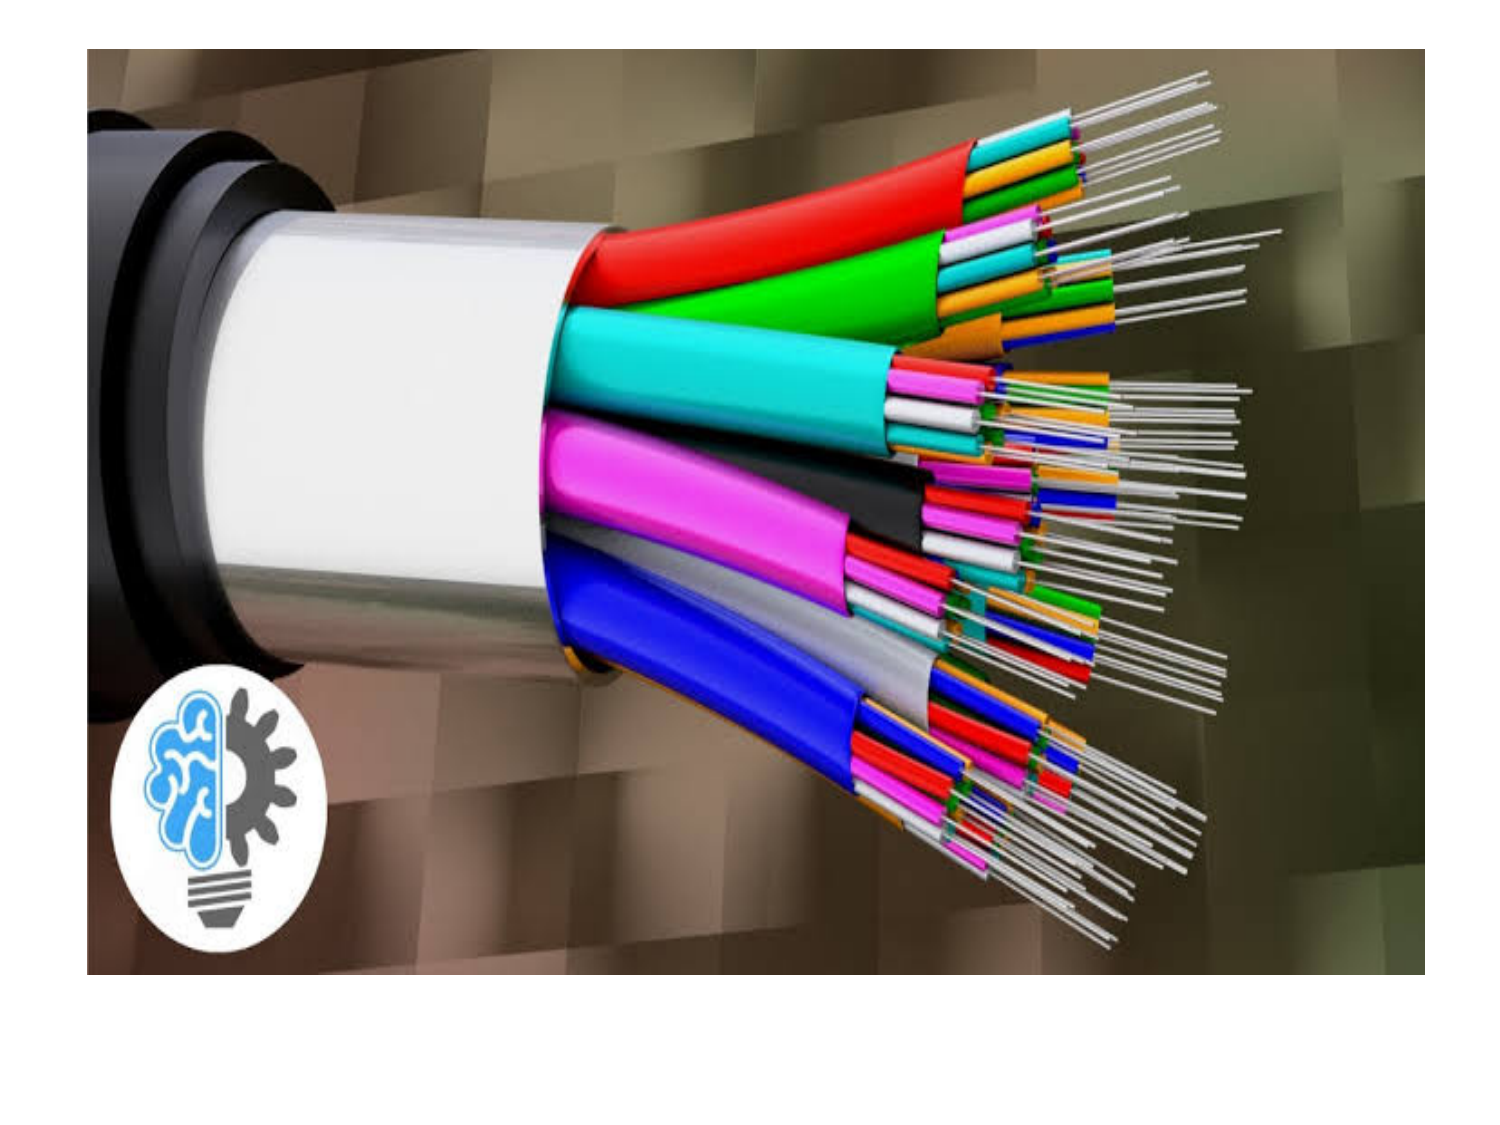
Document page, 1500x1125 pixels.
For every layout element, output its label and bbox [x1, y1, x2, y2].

picture [87, 49, 1426, 976]
